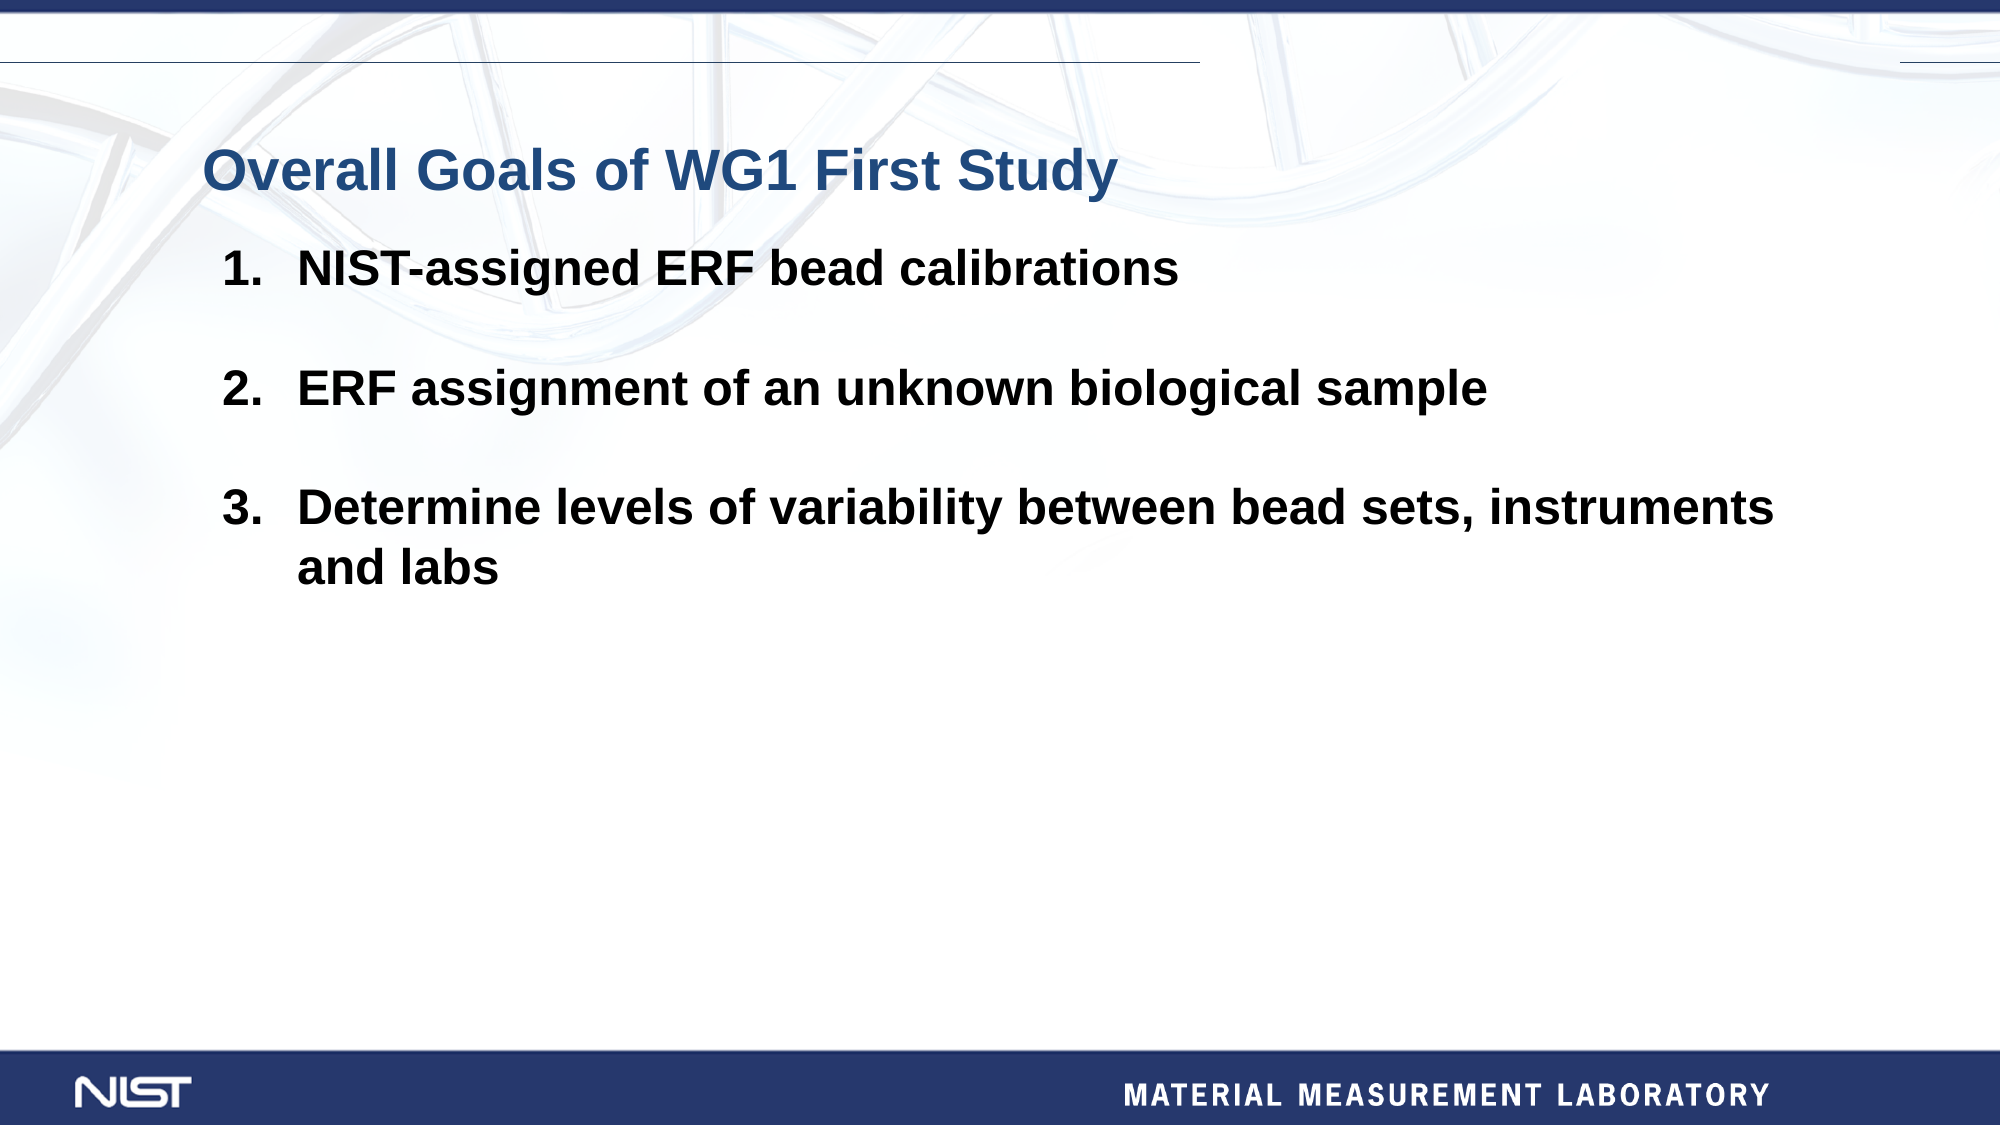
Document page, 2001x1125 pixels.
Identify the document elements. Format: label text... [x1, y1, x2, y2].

picture [0, 0, 2000, 1125]
list Overall Goals of WG1 First Study NIST-assigned ERF bead calibrations ERF assignment of an unknown biological sample Determine levels of variability between bead sets, instruments and labs [187, 125, 1850, 1063]
